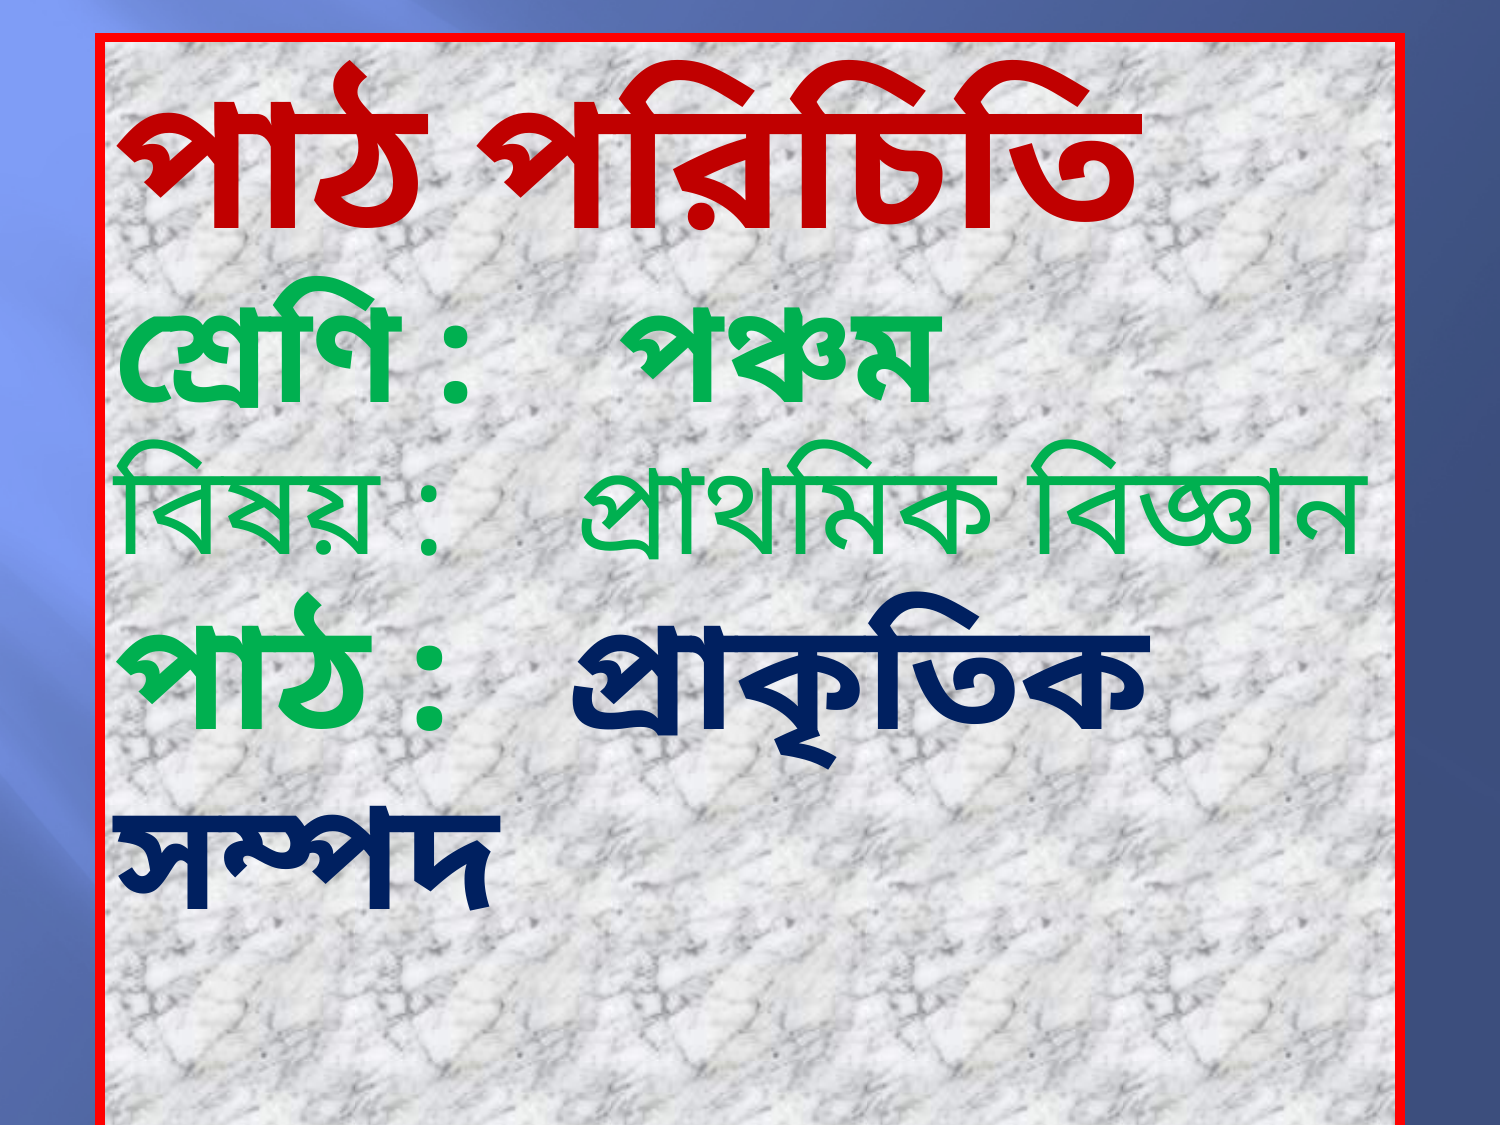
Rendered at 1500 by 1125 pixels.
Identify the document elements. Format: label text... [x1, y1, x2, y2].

text_box পাঠ পরিচিতি শ্রেণি : পঞ্চম বিষয় : প্রাথমিক বিজ্ঞান পাঠ : প্রাকৃতিক সম্পদ অধ্যায়- ১৩, পৃষ্ঠা- ৮৯ [99, 37, 1400, 1125]
